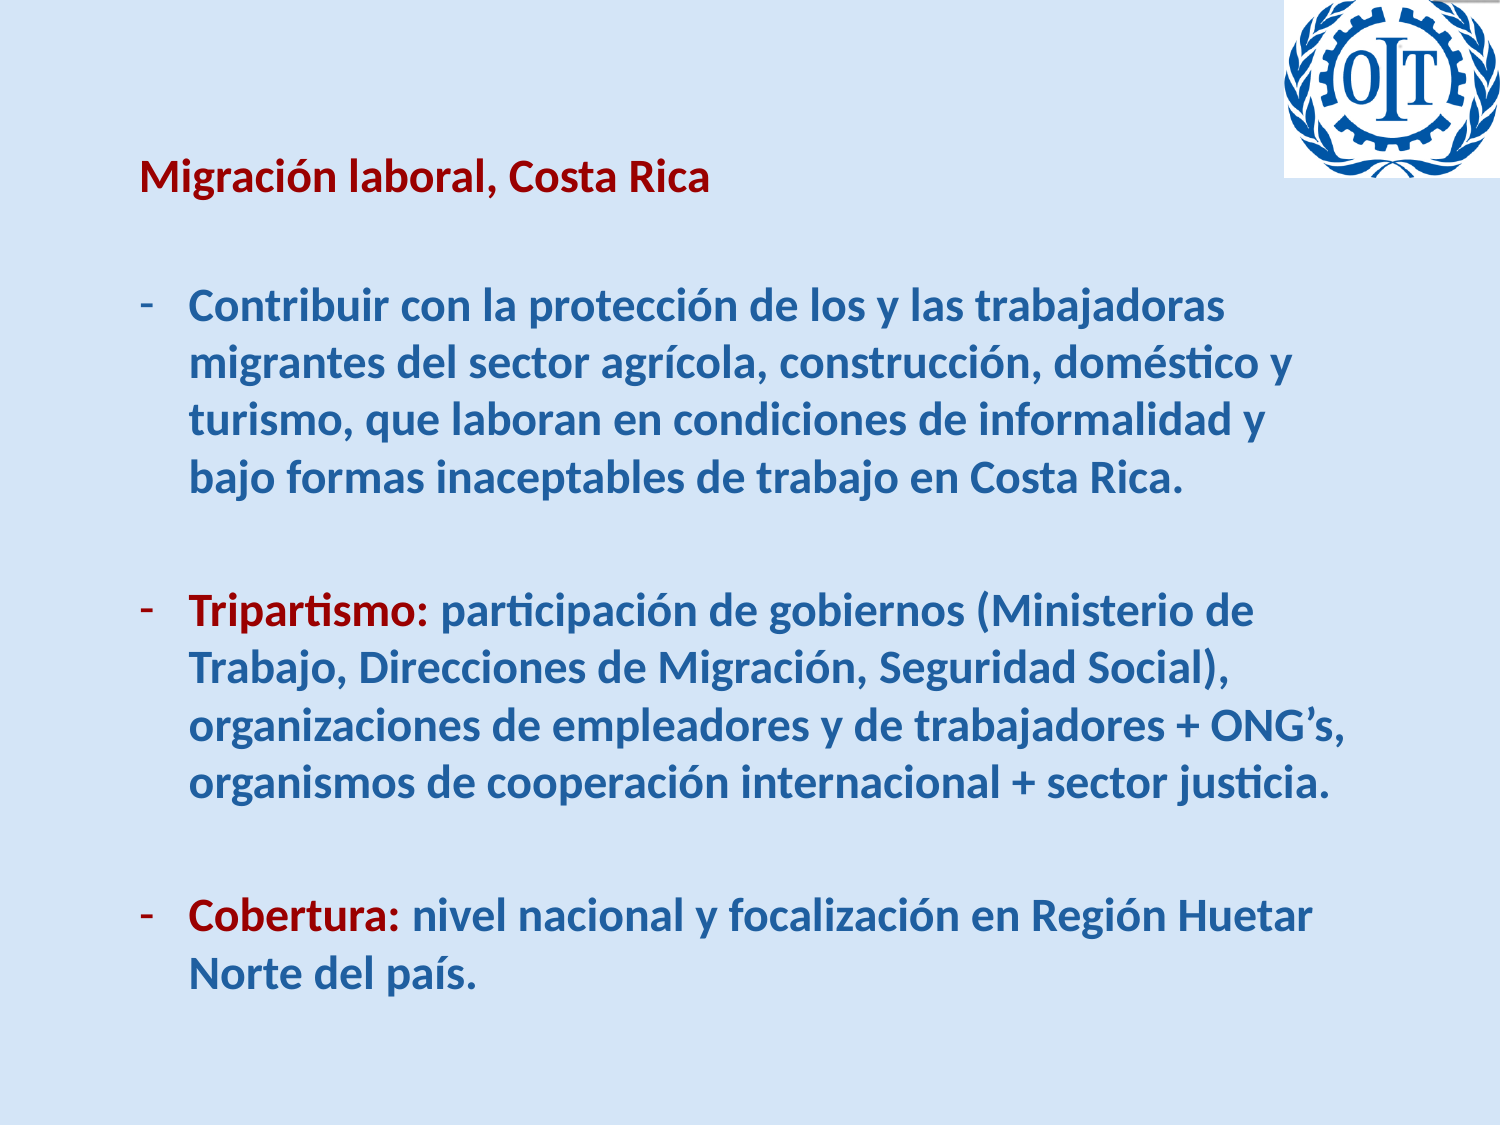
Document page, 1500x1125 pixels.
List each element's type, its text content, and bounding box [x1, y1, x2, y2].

list Migración laboral, Costa Rica Contribuir con la protección de los y las trabajadoras migrantes del sector agrícola, construcción, doméstico y turismo, que laboran en condiciones de informalidad y bajo formas inaceptables de trabajo en Costa Rica. Tripartismo: participación de gobiernos (Ministerio de Trabajo, Direcciones de Migración, Seguridad Social), organizaciones de empleadores y de trabajadores + ONG’s, organismos de cooperación internacional + sector justicia. Cobertura: nivel nacional y focalización en Región Huetar Norte del país. [123, 137, 1376, 1071]
picture [1284, 0, 1500, 178]
